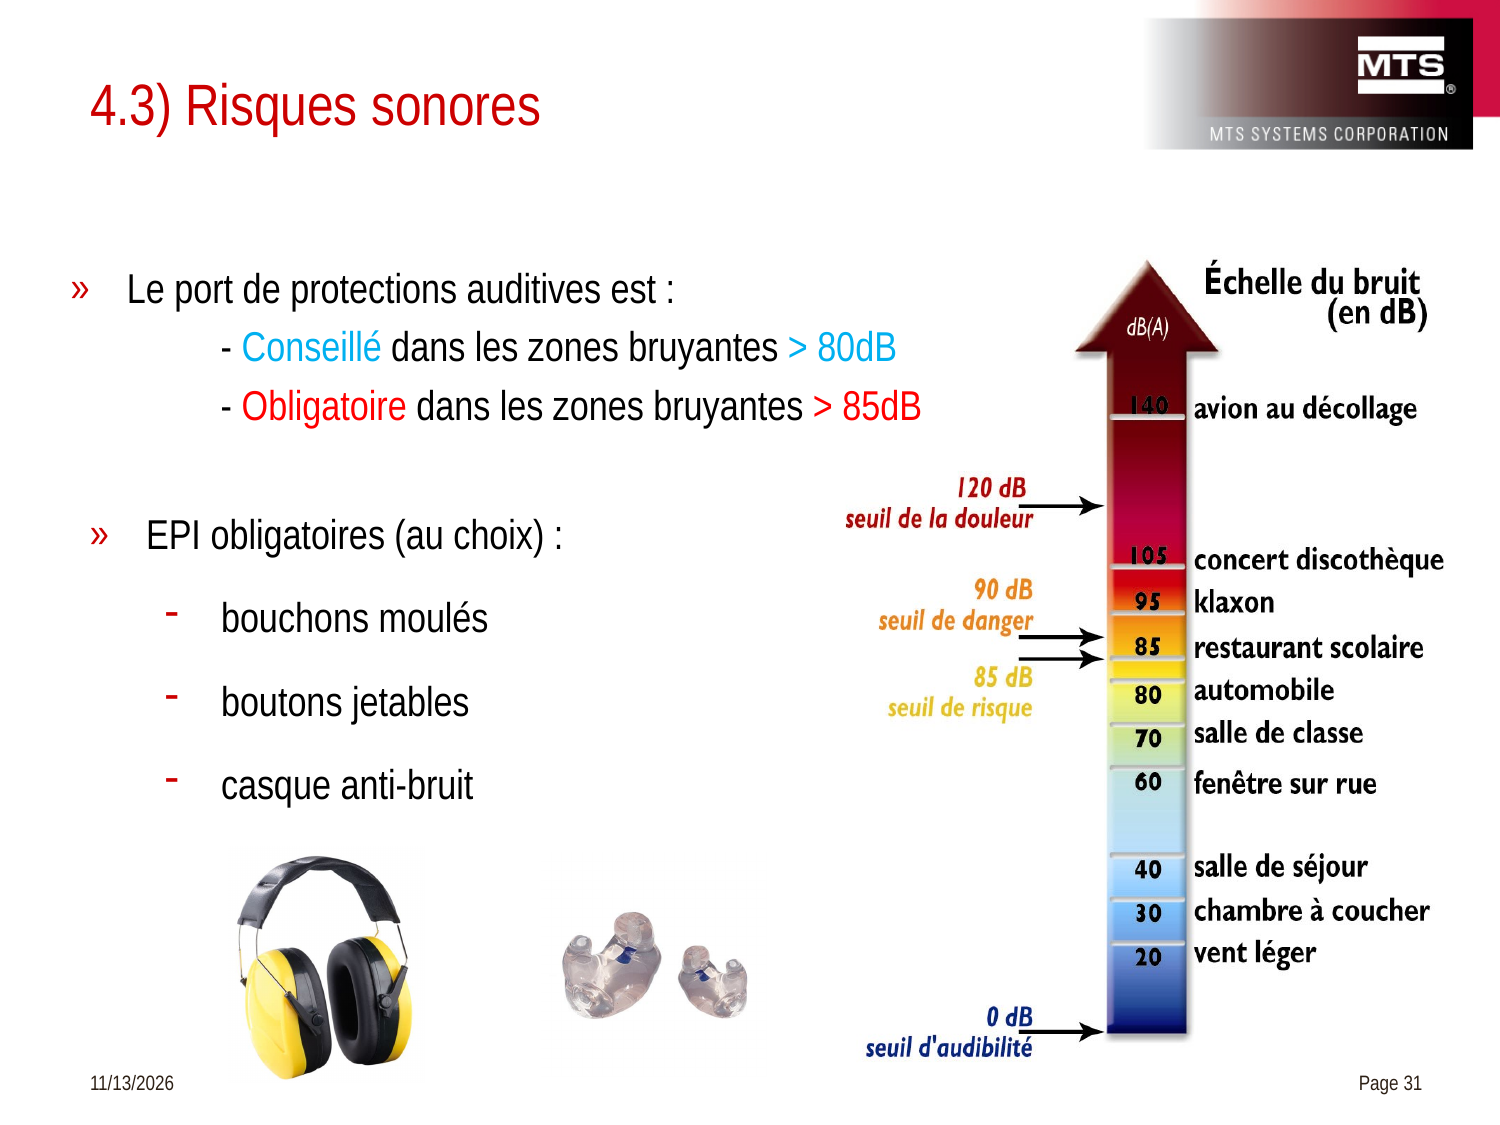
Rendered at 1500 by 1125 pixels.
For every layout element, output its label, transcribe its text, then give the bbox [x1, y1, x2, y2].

picture [845, 336, 850, 358]
text_box Le port de protections auditives est : - Conseillé dans les zones bruyantes > 80dB - Obligatoire dans les zones bruyantes > 85dB [55, 254, 840, 436]
slide_number Page 31 [1087, 1091, 1438, 1103]
picture [541, 851, 767, 1077]
picture [1130, 0, 1500, 150]
title 4.3) Risques sonores [75, 24, 1138, 188]
picture [227, 845, 426, 1083]
text_box EPI obligatoires (au choix) : bouchons moulés boutons jetables casque anti-bruit [74, 475, 840, 874]
picture [845, 240, 1445, 1083]
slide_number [74, 1062, 426, 1103]
